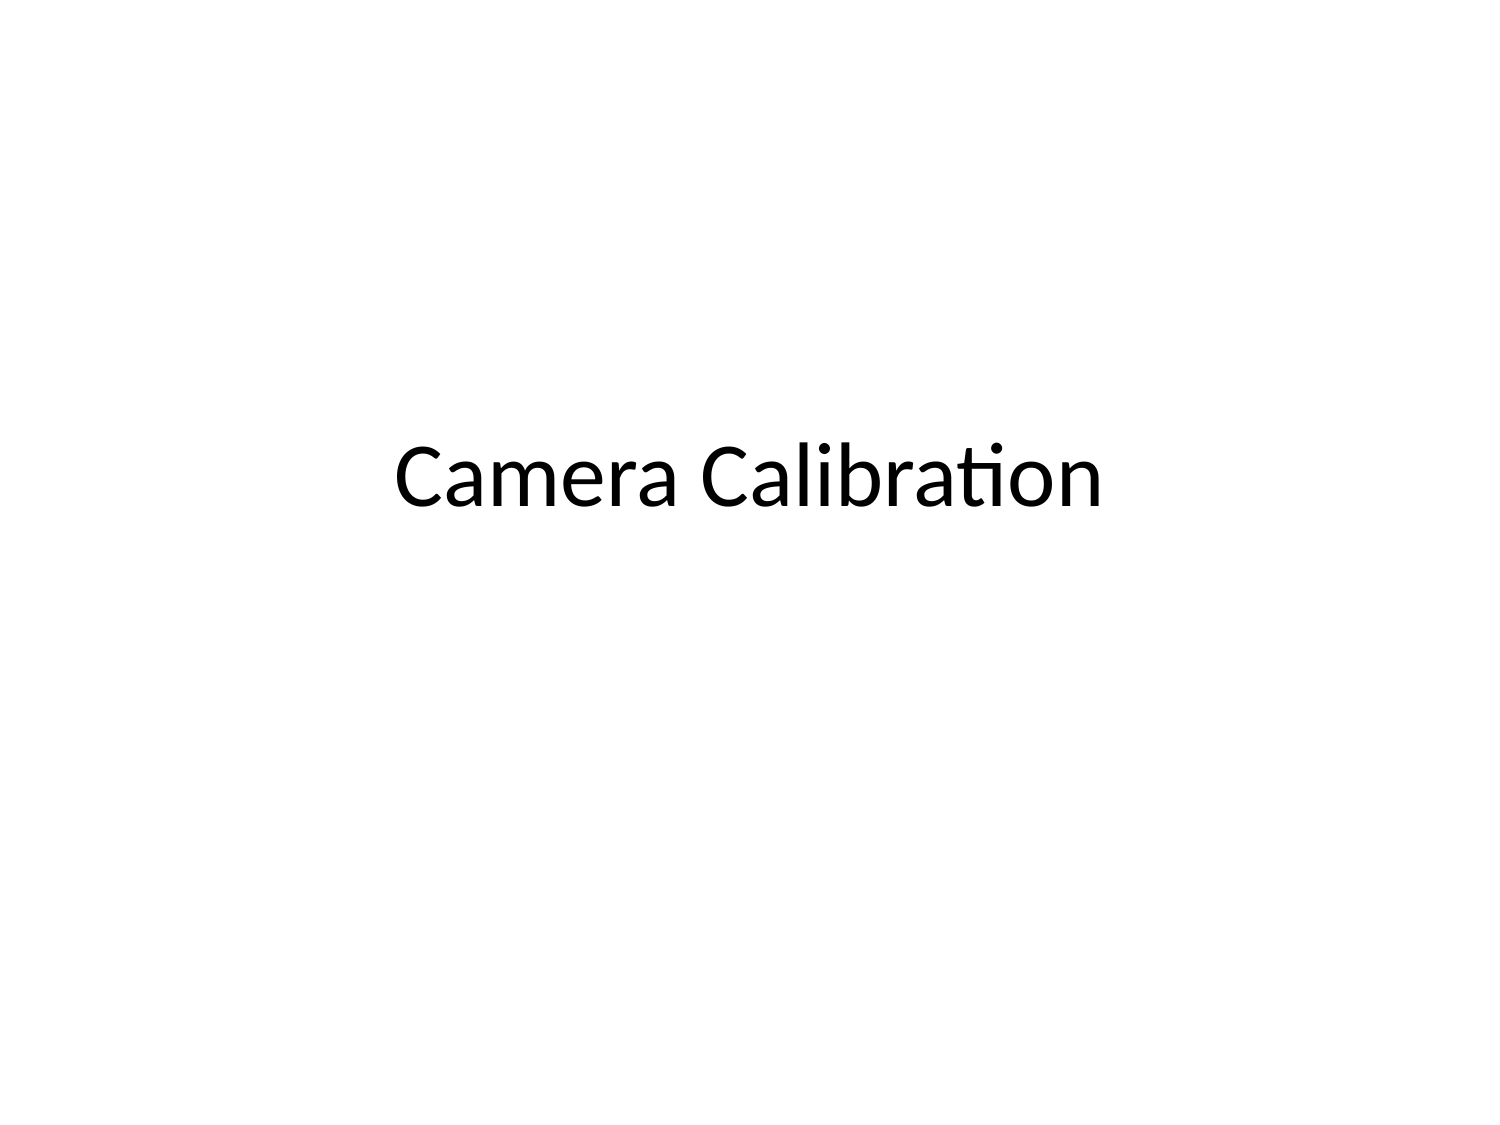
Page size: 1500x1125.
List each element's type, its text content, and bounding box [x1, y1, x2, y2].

title Camera Calibration [112, 349, 1388, 591]
